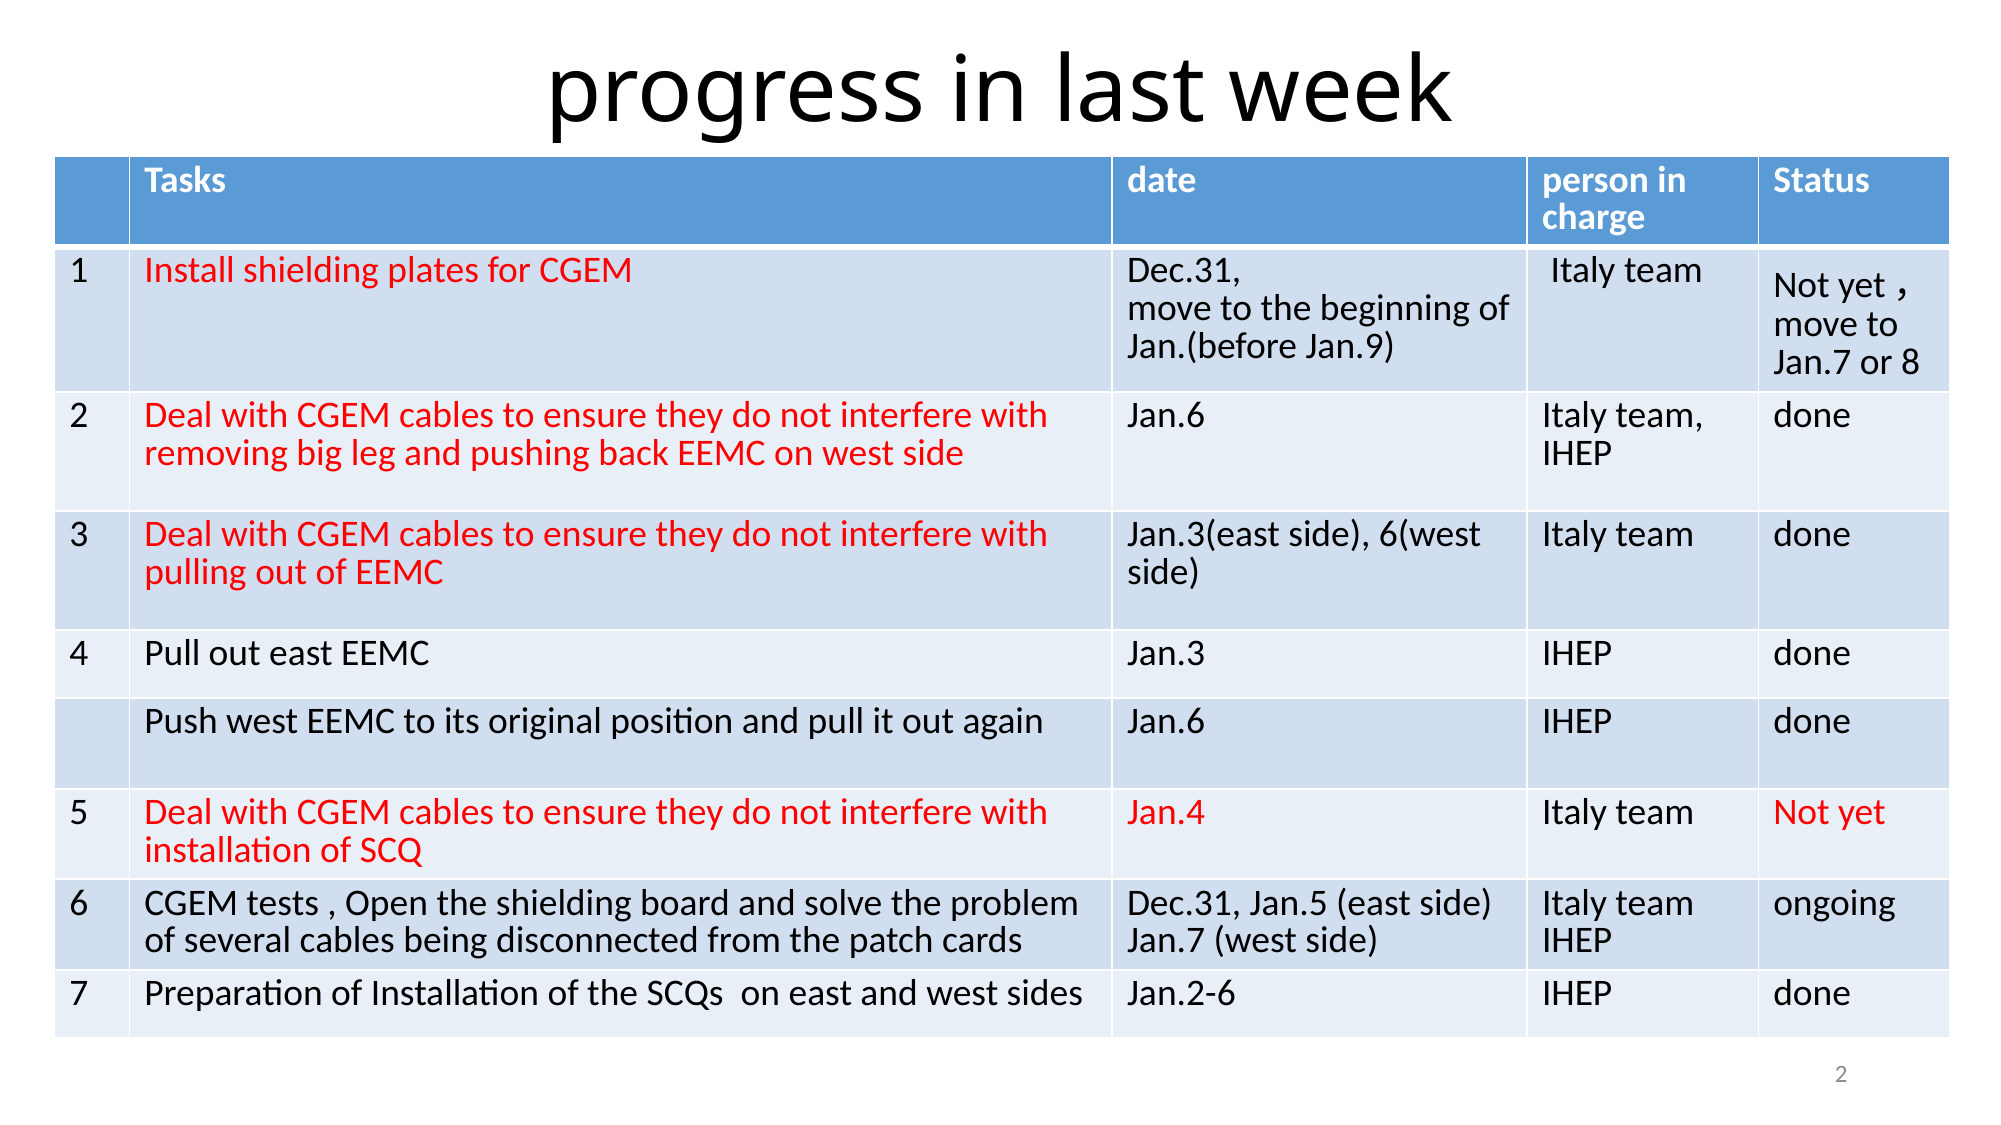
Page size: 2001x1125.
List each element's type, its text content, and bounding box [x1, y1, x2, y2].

table_header Tasks [130, 157, 1111, 244]
table_header date [1113, 157, 1526, 244]
table_cell IHEP [1528, 631, 1758, 697]
table_cell CGEM tests , Open the shielding board and solve the problem of several cables being disconnected from the patch cards [130, 880, 1111, 969]
table_cell Italy team [1528, 790, 1758, 878]
table_cell [55, 699, 129, 788]
table_cell Jan.3(east side), 6(west side) [1113, 512, 1526, 629]
table_cell done [1759, 631, 1949, 697]
table_cell IHEP [1528, 971, 1758, 1037]
table_cell Jan.2-6 [1113, 971, 1526, 1037]
slide_number 2 [1412, 1042, 1863, 1103]
table_cell Dec.31, Jan.5 (east side) Jan.7 (west side) [1113, 880, 1526, 969]
table_header Status [1759, 157, 1949, 244]
table_header [55, 157, 129, 244]
table_cell Jan.6 [1113, 699, 1526, 788]
title progress in last week [137, 27, 1863, 155]
table_cell 2 [55, 393, 129, 510]
table_cell Jan.3 [1113, 631, 1526, 697]
table_cell Dec.31, move to the beginning of Jan.(before Jan.9) [1113, 250, 1526, 391]
table_cell 6 [55, 880, 129, 969]
table_cell Not yet [1759, 790, 1949, 878]
table_cell done [1759, 971, 1949, 1037]
table_cell Jan.6 [1113, 393, 1526, 510]
table_cell Install shielding plates for CGEM [130, 250, 1111, 391]
table_cell Not yet，move to Jan.7 or 8 [1759, 250, 1949, 391]
table_cell done [1759, 699, 1949, 788]
table_cell 3 [55, 512, 129, 629]
table_cell Preparation of Installation of the SCQs on east and west sides [130, 971, 1111, 1037]
table_cell 7 [55, 971, 129, 1037]
table_cell Italy team, IHEP [1528, 393, 1758, 510]
table_cell Deal with CGEM cables to ensure they do not interfere with pulling out of EEMC [130, 512, 1111, 629]
table_cell done [1759, 393, 1949, 510]
table_cell ongoing [1759, 880, 1949, 969]
table_cell done [1759, 512, 1949, 629]
table_cell Jan.4 [1113, 790, 1526, 878]
table_cell IHEP [1528, 699, 1758, 788]
table_cell 1 [55, 250, 129, 391]
table_cell 4 [55, 631, 129, 697]
table_cell Italy team [1528, 512, 1758, 629]
table_header person in charge [1528, 157, 1758, 244]
table_cell Deal with CGEM cables to ensure they do not interfere with installation of SCQ [130, 790, 1111, 878]
table_cell Push west EEMC to its original position and pull it out again [130, 699, 1111, 788]
table_cell Italy team [1528, 250, 1758, 391]
table_cell Deal with CGEM cables to ensure they do not interfere with removing big leg and pushing back EEMC on west side [130, 393, 1111, 510]
table_cell Italy team IHEP [1528, 880, 1758, 969]
table_cell 5 [55, 790, 129, 878]
table_cell Pull out east EEMC [130, 631, 1111, 697]
